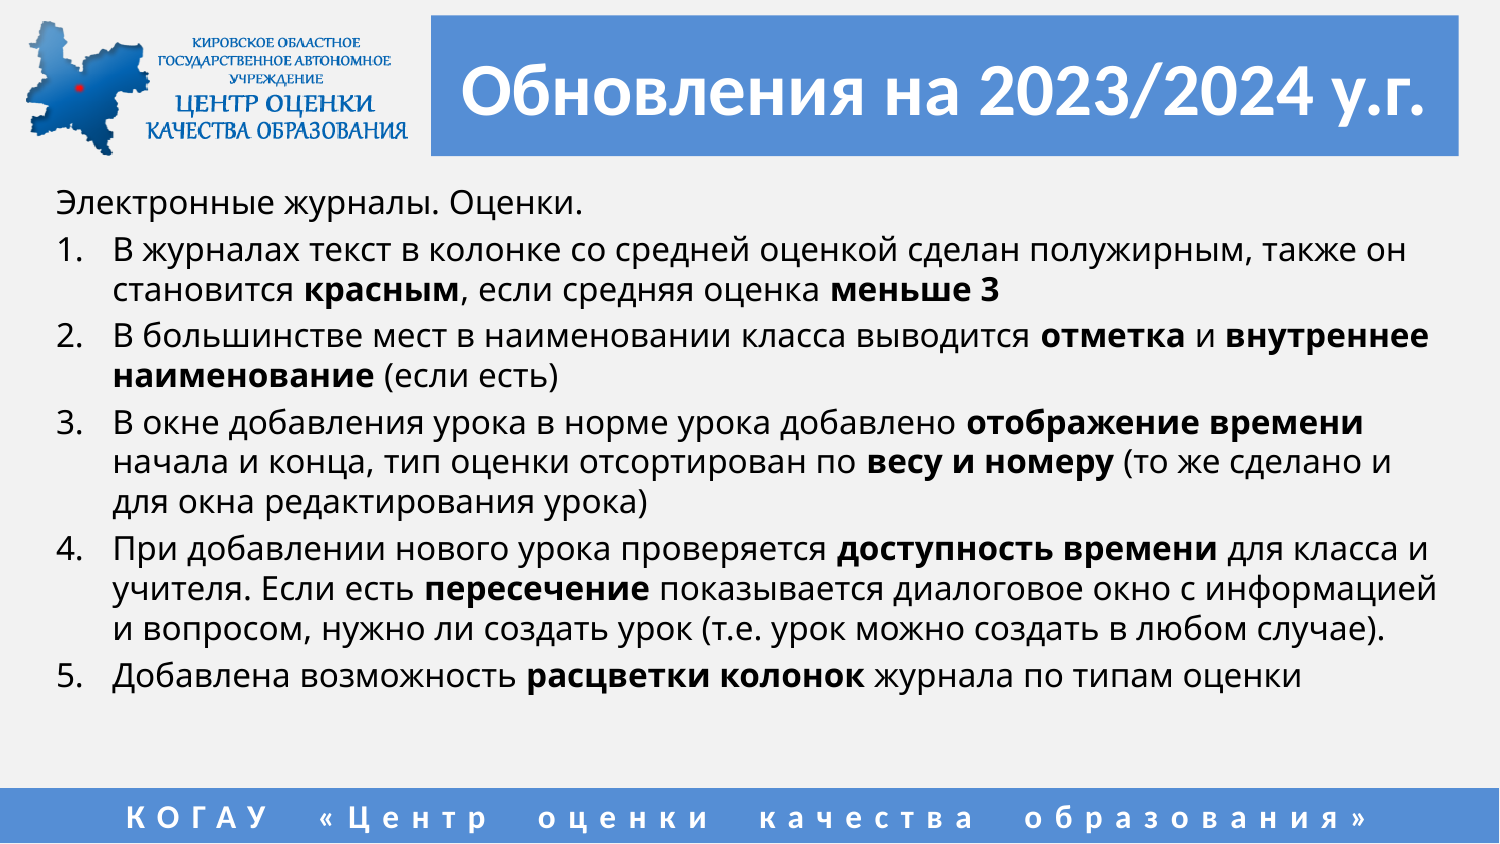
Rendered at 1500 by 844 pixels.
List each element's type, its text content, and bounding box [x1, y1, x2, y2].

title Обновления на 2023/2024 у.г. [431, 15, 1459, 157]
picture [26, 21, 408, 156]
list Электронные журналы. Оценки. В журналах текст в колонке со средней оценкой сделан полужирным, также он становится красным, если средняя оценка меньше 3 В большинстве мест в наименовании класса выводится отметка и внутреннее наименование (если есть) В окне добавления урока в норме урока добавлено отображение времени начала и конца, тип оценки отсортирован по весу и номеру (то же сделано и для окна редактирования урока) При добавлении нового урока проверяется доступность времени для класса и учителя. Если есть пересечение показывается диалоговое окно с информацией и вопросом, нужно ли создать урок (т.е. урок можно создать в любом случае). Добавлена возможность расцветки колонок журнала по типам оценки [41, 173, 1459, 777]
